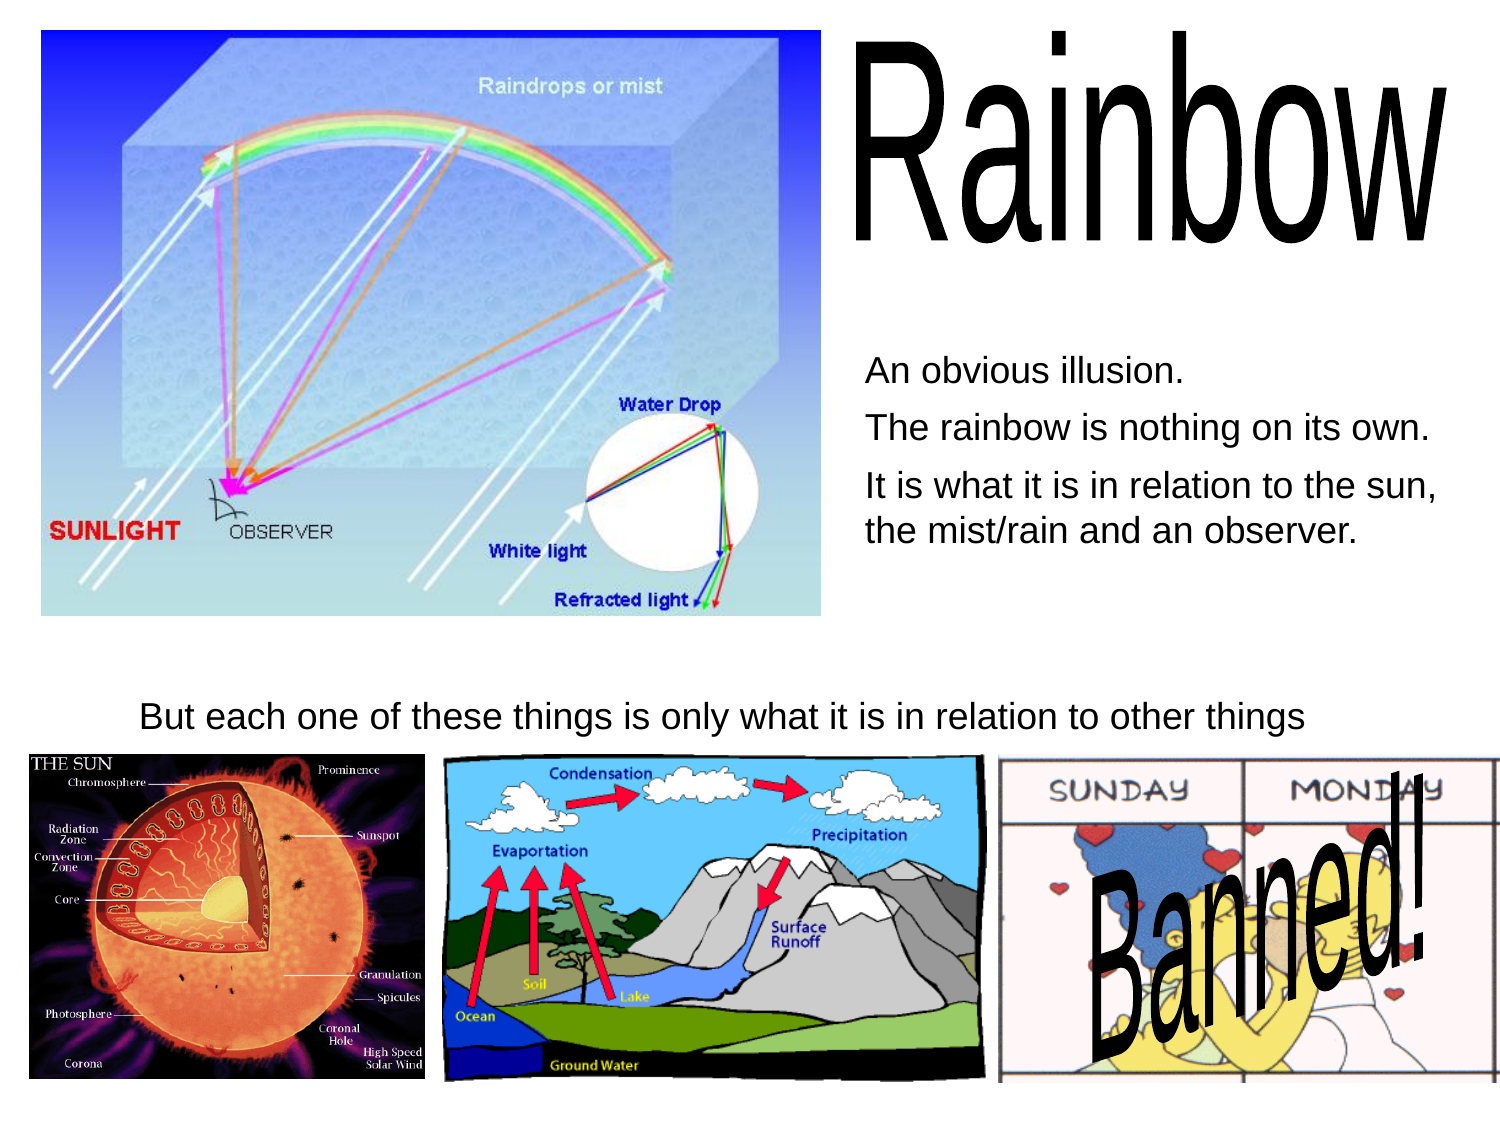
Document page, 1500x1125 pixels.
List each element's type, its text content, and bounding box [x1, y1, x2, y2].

text_box An obvious illusion. The rainbow is nothing on its own. It is what it is in relation to the sun, the mist/rain and an observer. [850, 337, 1500, 559]
picture [442, 754, 987, 1082]
picture [29, 754, 425, 1079]
picture [998, 754, 1500, 1083]
picture [41, 30, 821, 616]
text_box But each one of these things is only what it is in relation to other things [123, 684, 1447, 745]
